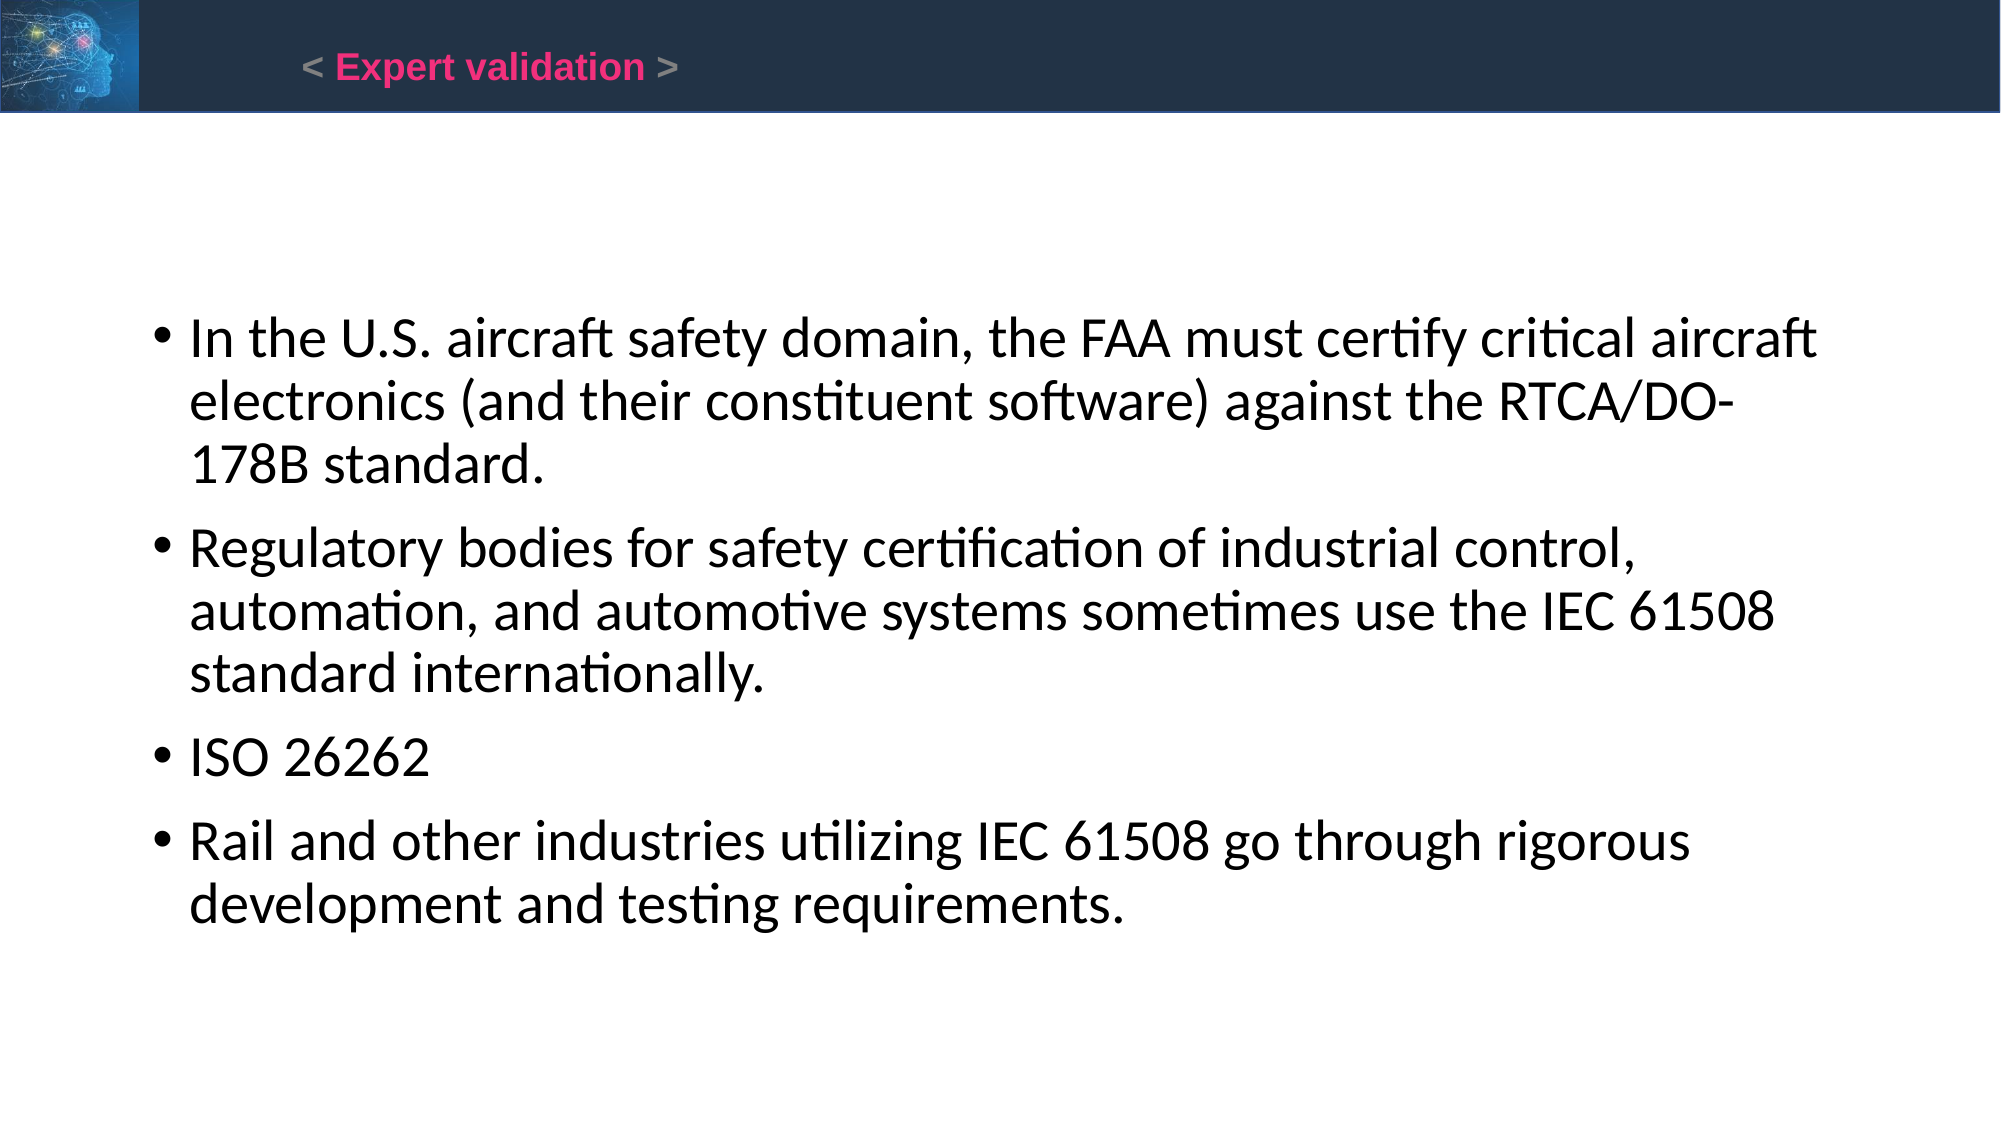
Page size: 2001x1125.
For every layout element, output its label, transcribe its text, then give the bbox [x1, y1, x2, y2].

list In the U.S. aircraft safety domain, the FAA must certify critical aircraft electronics (and their constituent software) against the RTCA/DO-178B standard. Regulatory bodies for safety certification of industrial control, automation, and automotive systems sometimes use the IEC 61508 standard internationally. ISO 26262 Rail and other industries utilizing IEC 61508 go through rigorous development and testing requirements. [137, 299, 1863, 1014]
picture [2, 0, 139, 111]
text_box < Expert validation > [286, 26, 694, 122]
